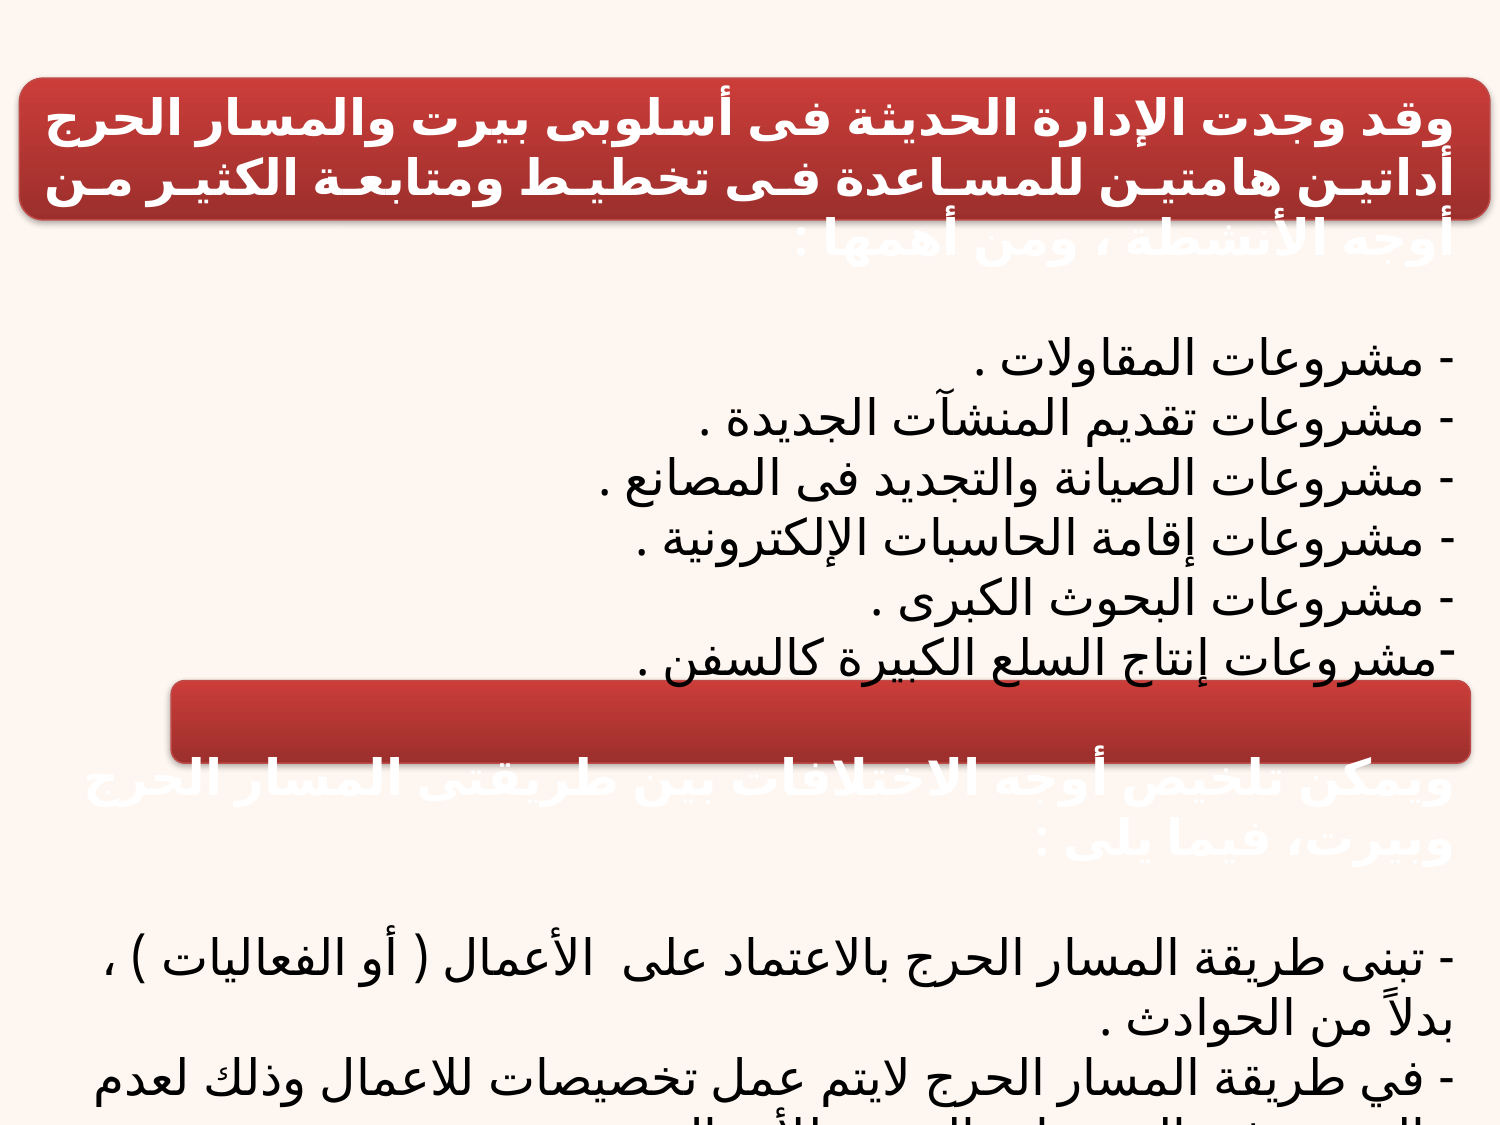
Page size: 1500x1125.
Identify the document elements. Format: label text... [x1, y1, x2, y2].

text_box وقد وجدت الإدارة الحديثة فى أسلوبى بيرت والمسار الحرج أداتين هامتين للمساعدة فى تخطيط ومتابعة الكثير من أوجه الأنشطة ، ومن أهمها : - مشروعات المقاولات . - مشروعات تقديم المنشآت الجديدة . - مشروعات الصيانة والتجديد فى المصانع . - مشروعات إقامة الحاسبات الإلكترونية . - مشروعات البحوث الكبرى . مشروعات إنتاج السلع الكبيرة كالسفن . ويمكن تلخيص أوجه الاختلافات بين طريقتى المسار الحرج وبيرت، فيما يلى : - تبنى طريقة المسار الحرج بالاعتماد على الأعمال ( أو الفعاليات ) ، بدلاً من الحوادث . - في طريقة المسار الحرج لايتم عمل تخصيصات للاعمال وذلك لعدم الحتمية فى التقديرات الزمنية للأعمال. - ترتبط الأزمنة بالتكاليف فى طريقة المسار الحرج . [29, 78, 1471, 1125]
text_box [18, 81, 29, 217]
text_box [37, 77, 1491, 221]
